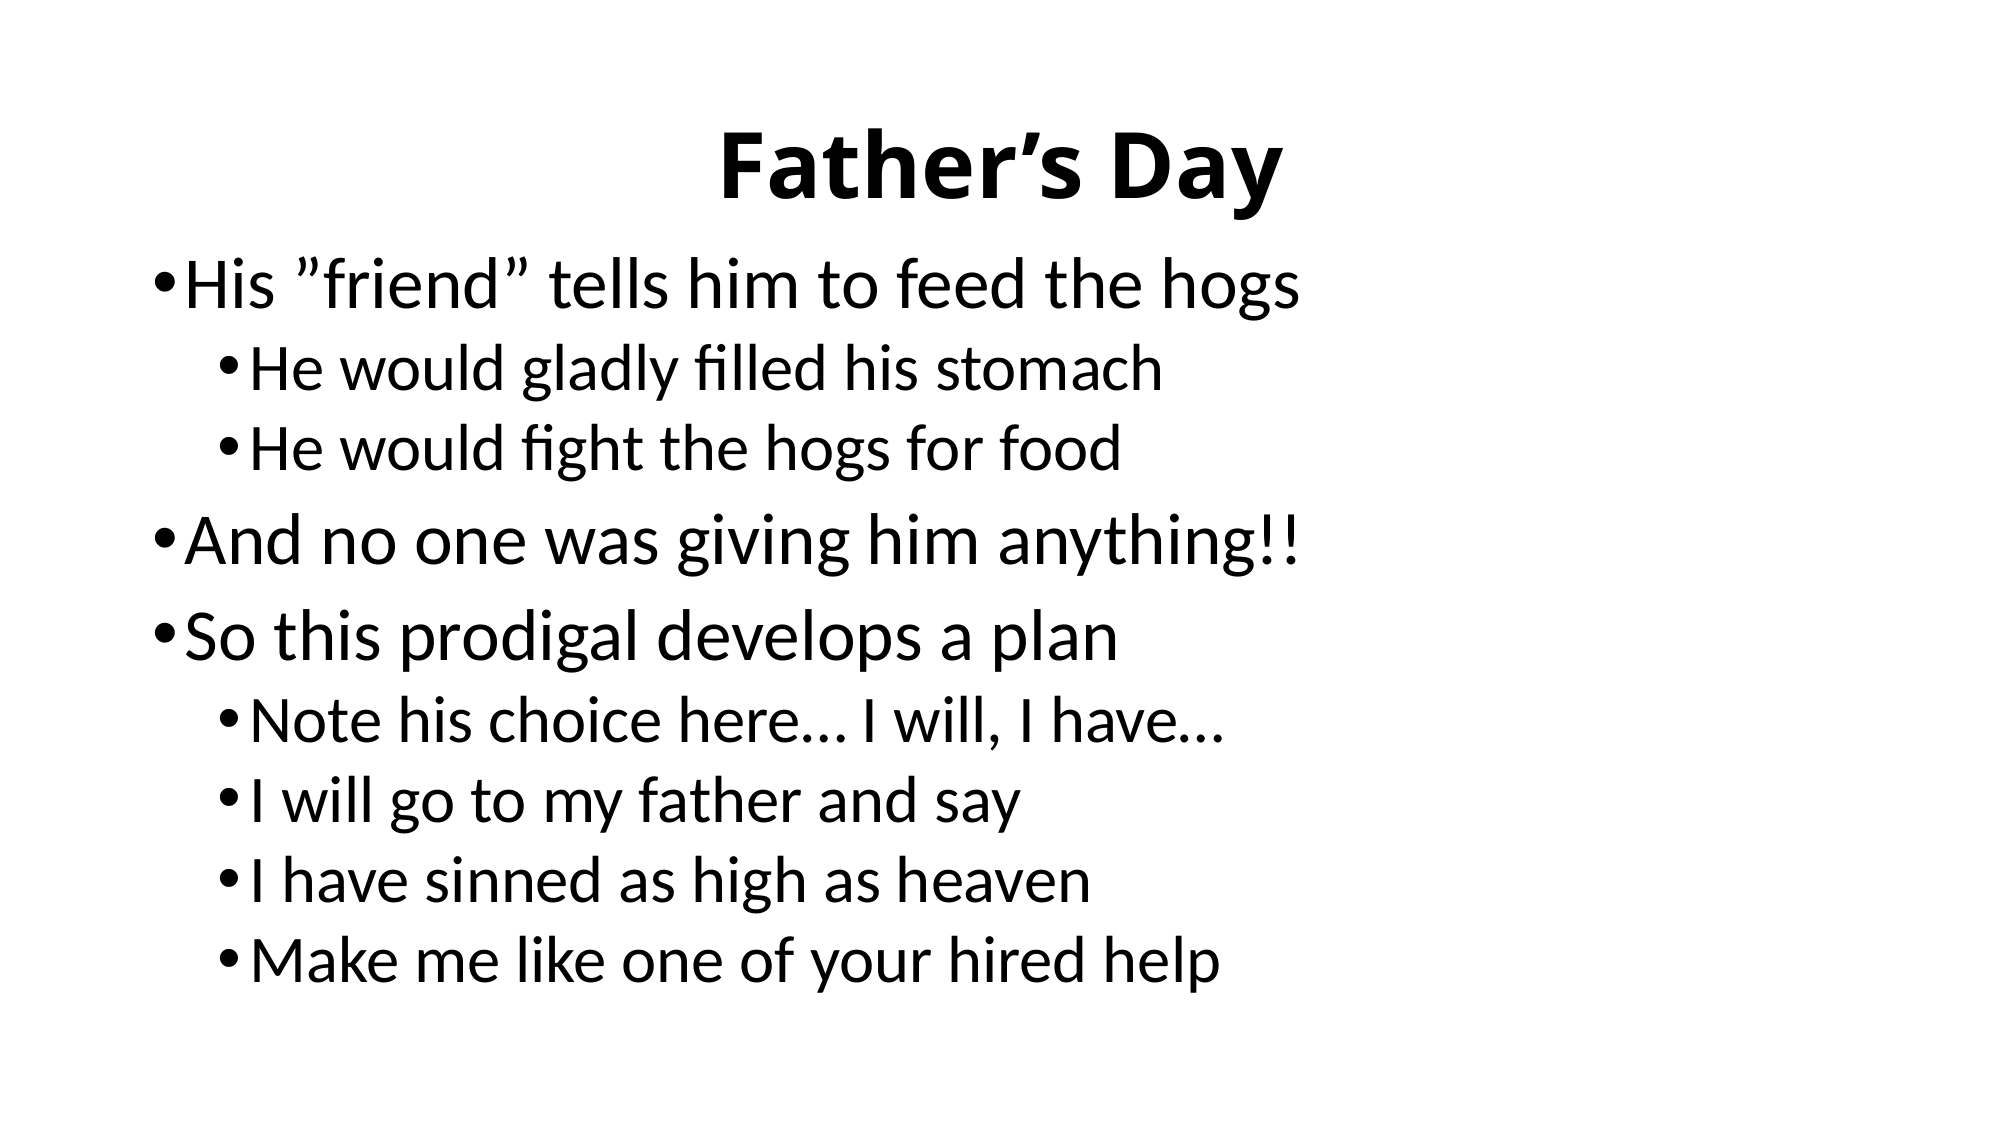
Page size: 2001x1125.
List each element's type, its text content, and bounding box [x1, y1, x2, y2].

list His ”friend” tells him to feed the hogs He would gladly filled his stomach He would fight the hogs for food And no one was giving him anything!! So this prodigal develops a plan Note his choice here… I will, I have… I will go to my father and say I have sinned as high as heaven Make me like one of your hired help [137, 238, 1863, 1014]
title Father’s Day [137, 59, 1863, 238]
